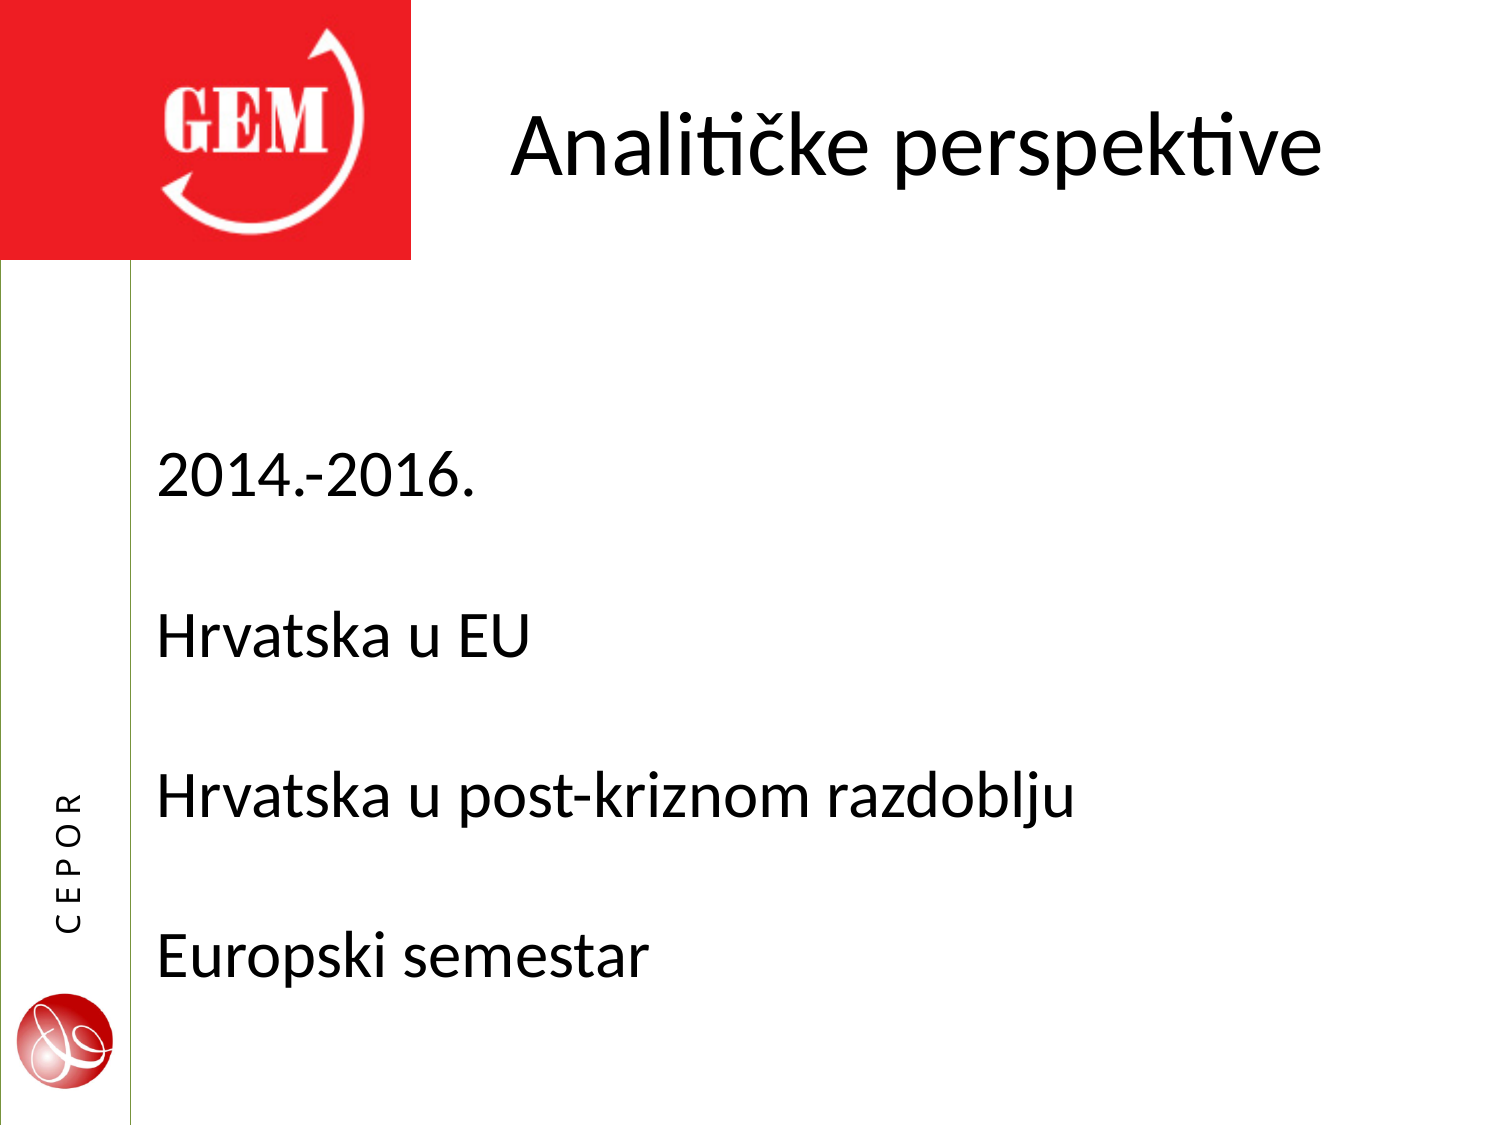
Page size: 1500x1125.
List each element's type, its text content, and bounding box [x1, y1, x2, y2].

picture [11, 987, 119, 1095]
text_box C E P O R [0, 268, 132, 1125]
list 2014.-2016. Hrvatska u EU Hrvatska u post-kriznom razdoblju Europski semestar [141, 262, 1425, 1005]
title Analitičke perspektive [415, 45, 1425, 233]
picture [0, 0, 411, 260]
